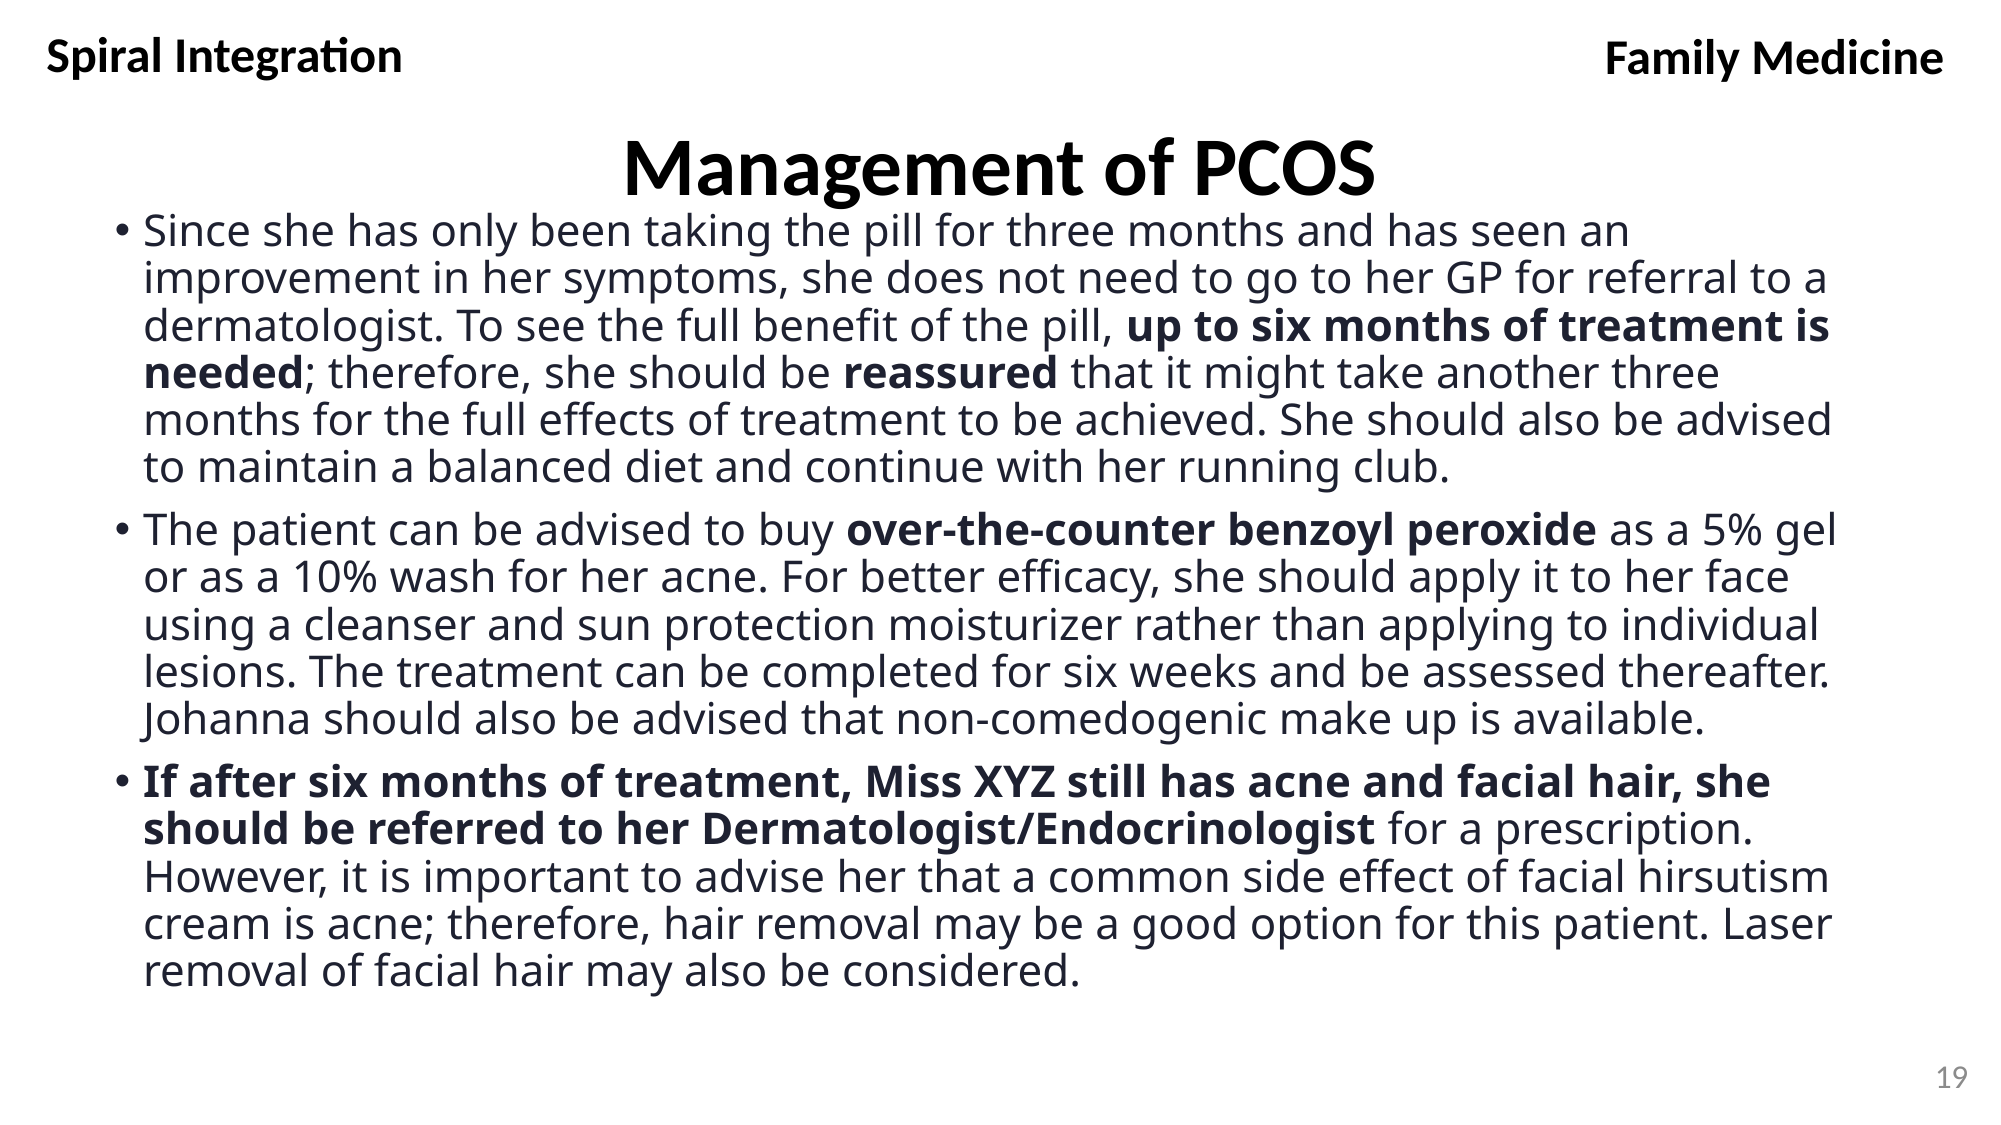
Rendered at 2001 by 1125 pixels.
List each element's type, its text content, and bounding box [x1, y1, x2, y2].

list Since she has only been taking the pill for three months and has seen an improvement in her symptoms, she does not need to go to her GP for referral to a dermatologist. To see the full benefit of the pill, up to six months of treatment is needed; therefore, she should be reassured that it might take another three months for the full effects of treatment to be achieved. She should also be advised to maintain a balanced diet and continue with her running club. The patient can be advised to buy over-the-counter benzoyl peroxide as a 5% gel or as a 10% wash for her acne. For better efficacy, she should apply it to her face using a cleanser and sun protection moisturizer rather than applying to individual lesions. The treatment can be completed for six weeks and be assessed thereafter. Johanna should also be advised that non-comedogenic make up is available. If after six months of treatment, Miss XYZ still has acne and facial hair, she should be referred to her Dermatologist/Endocrinologist for a prescription. However, it is important to advise her that a common side effect of facial hirsutism cream is acne; therefore, hair removal may be a good option for this patient. Laser removal of facial hair may also be considered. [99, 201, 1900, 1005]
text_box Family Medicine [1533, 17, 2000, 109]
title Management of PCOS [137, 59, 1863, 201]
text_box Spiral Integration [0, 15, 467, 107]
slide_number 19 [1862, 1025, 1984, 1125]
